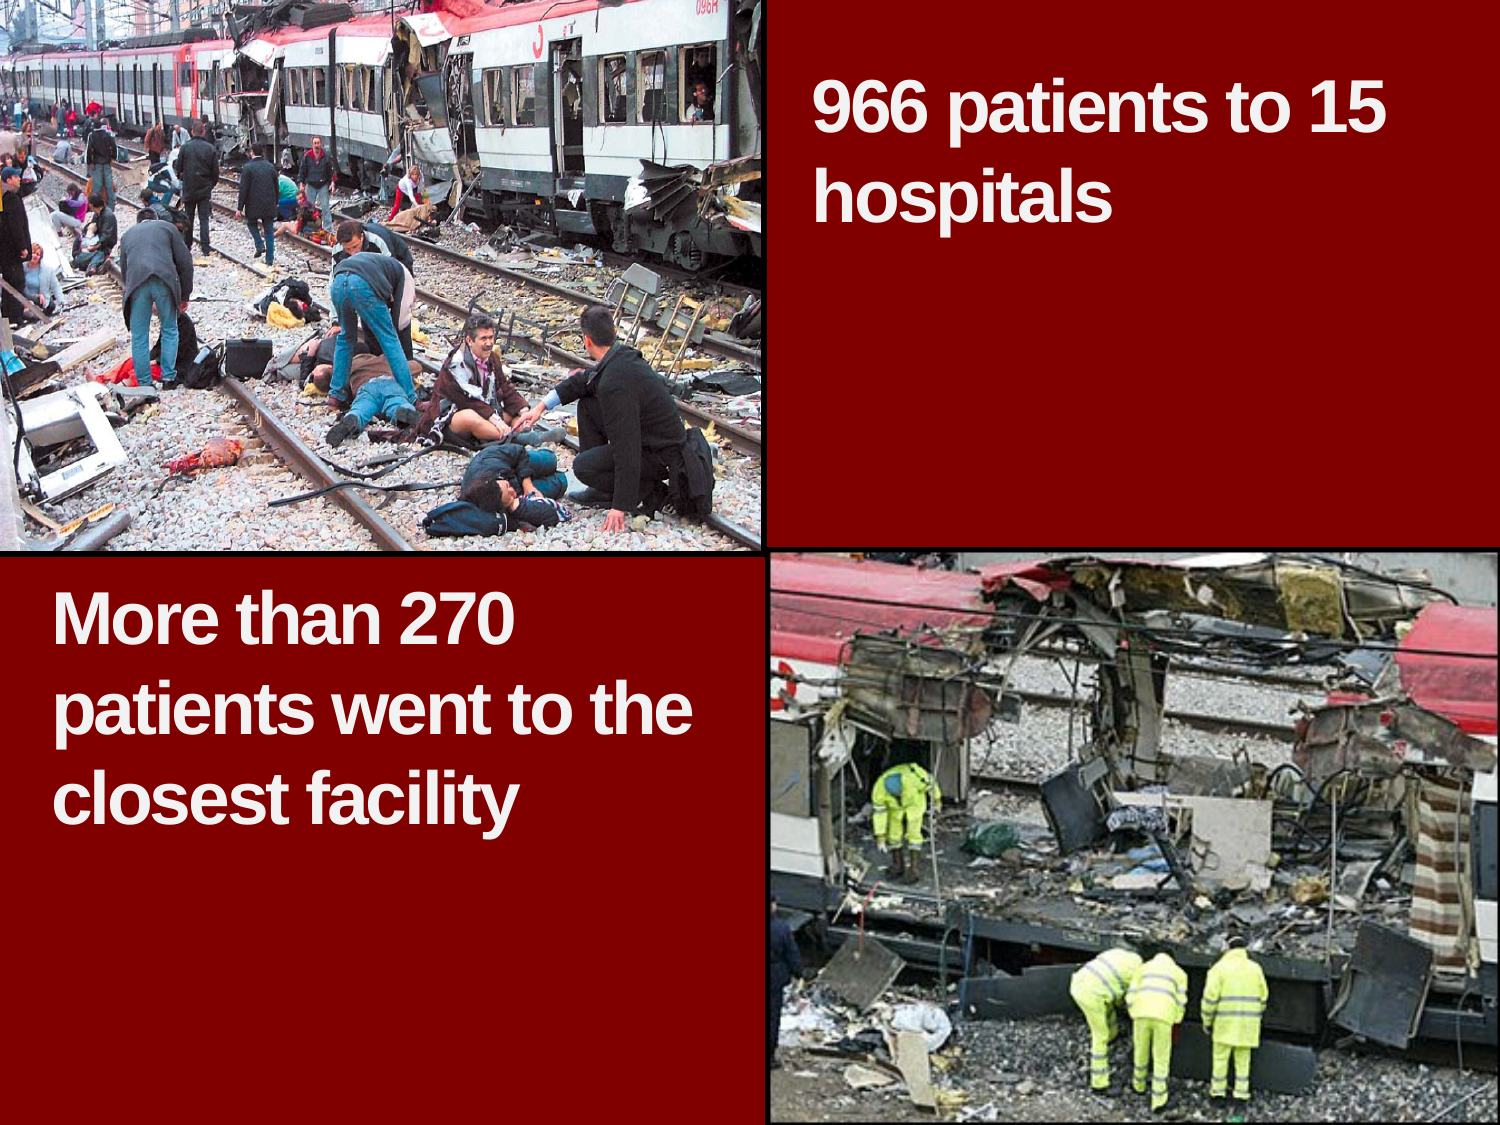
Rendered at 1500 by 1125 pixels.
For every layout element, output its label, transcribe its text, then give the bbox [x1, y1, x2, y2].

text_box 966 patients to 15 hospitals [797, 49, 1473, 290]
text_box More than 270 patients went to the closest facility [36, 562, 743, 848]
text_box [0, 560, 763, 1125]
text_box [767, 0, 1500, 547]
picture [768, 551, 1500, 1125]
picture [0, 0, 761, 552]
